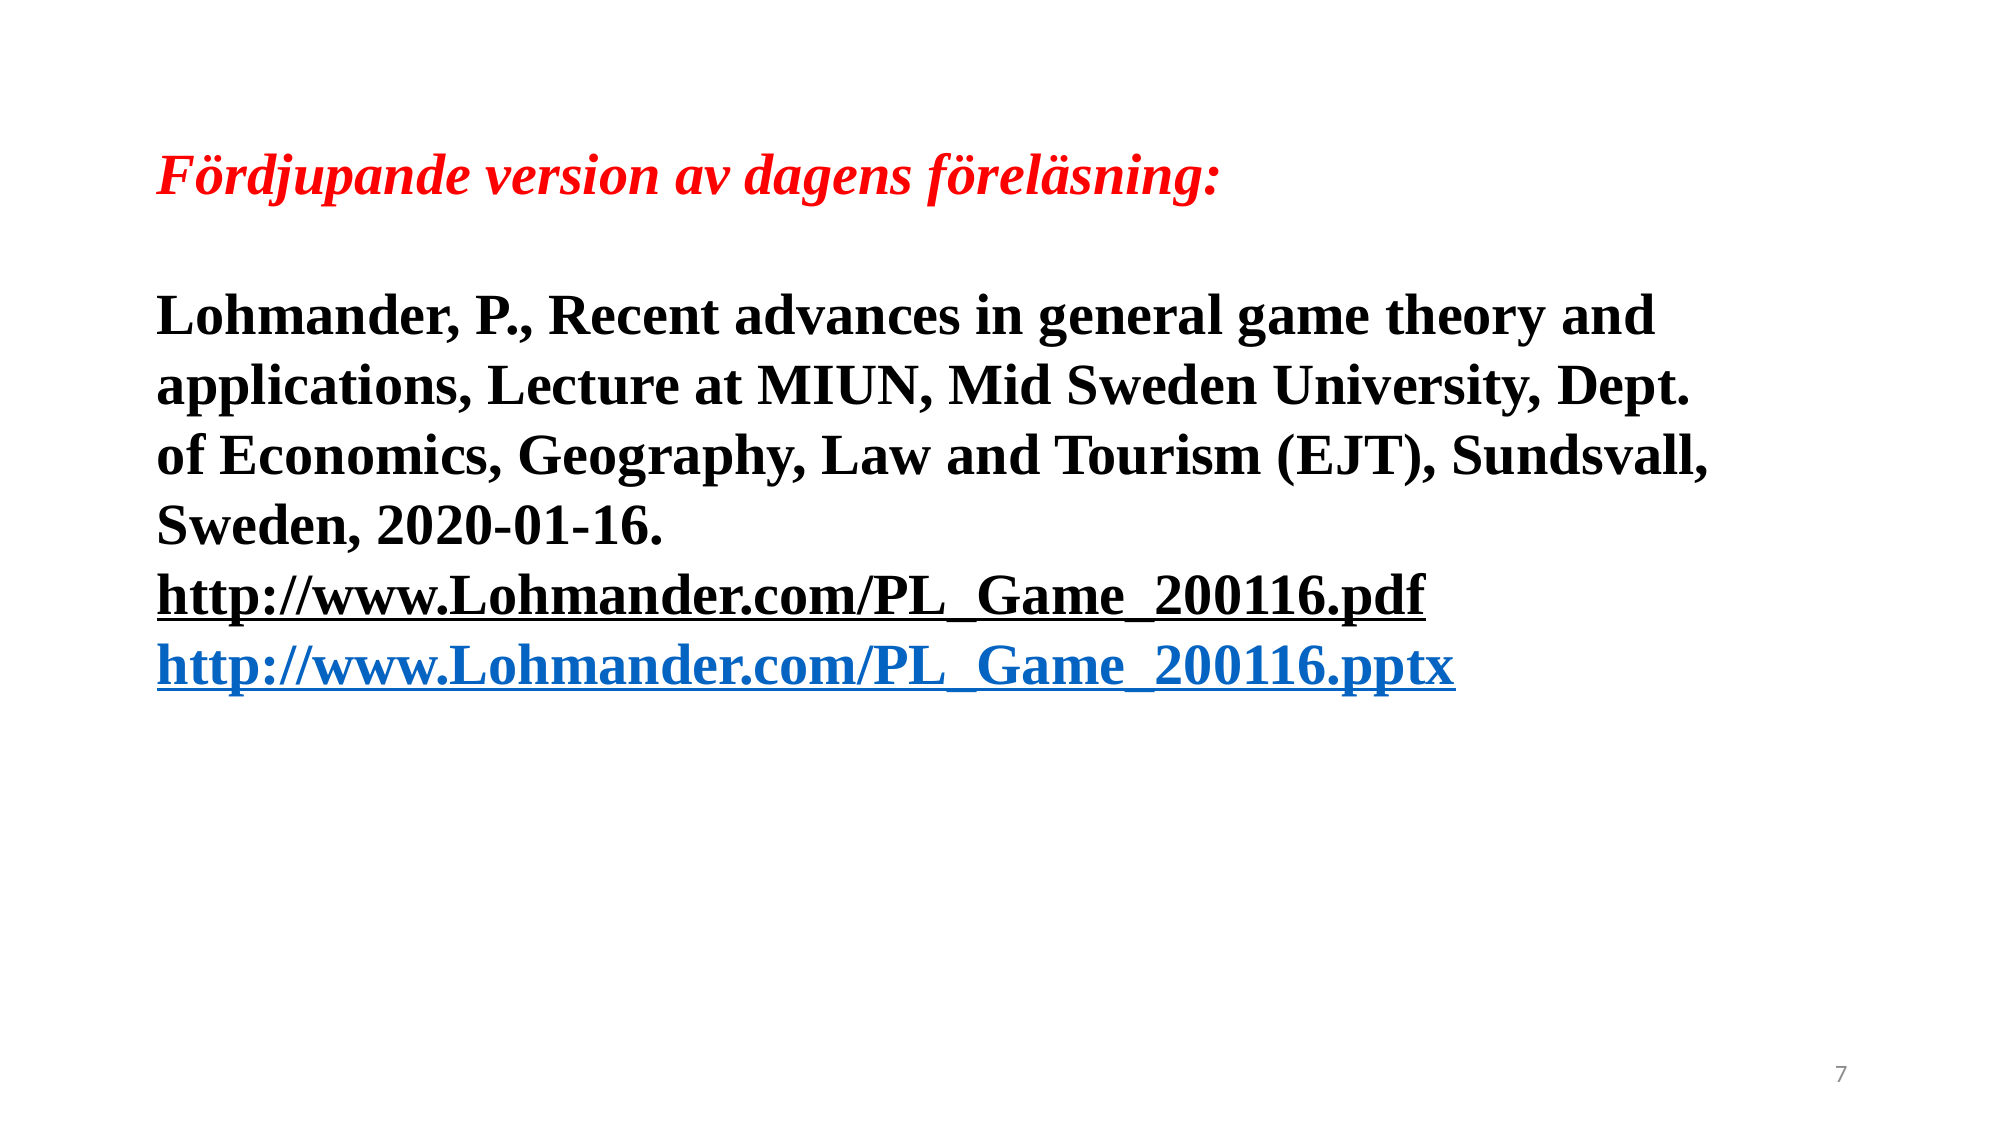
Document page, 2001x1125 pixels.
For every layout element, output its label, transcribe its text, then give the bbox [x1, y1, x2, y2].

text_box Fördjupande version av dagens föreläsning: Lohmander, P., Recent advances in general game theory and applications, Lecture at MIUN, Mid Sweden University, Dept. of Economics, Geography, Law and Tourism (EJT), Sundsvall, Sweden, 2020-01-16. http://www.Lohmander.com/PL_Game_200116.pdf http://www.Lohmander.com/PL_Game_200116.pptx [142, 128, 1742, 749]
slide_number 7 [1412, 1042, 1863, 1103]
